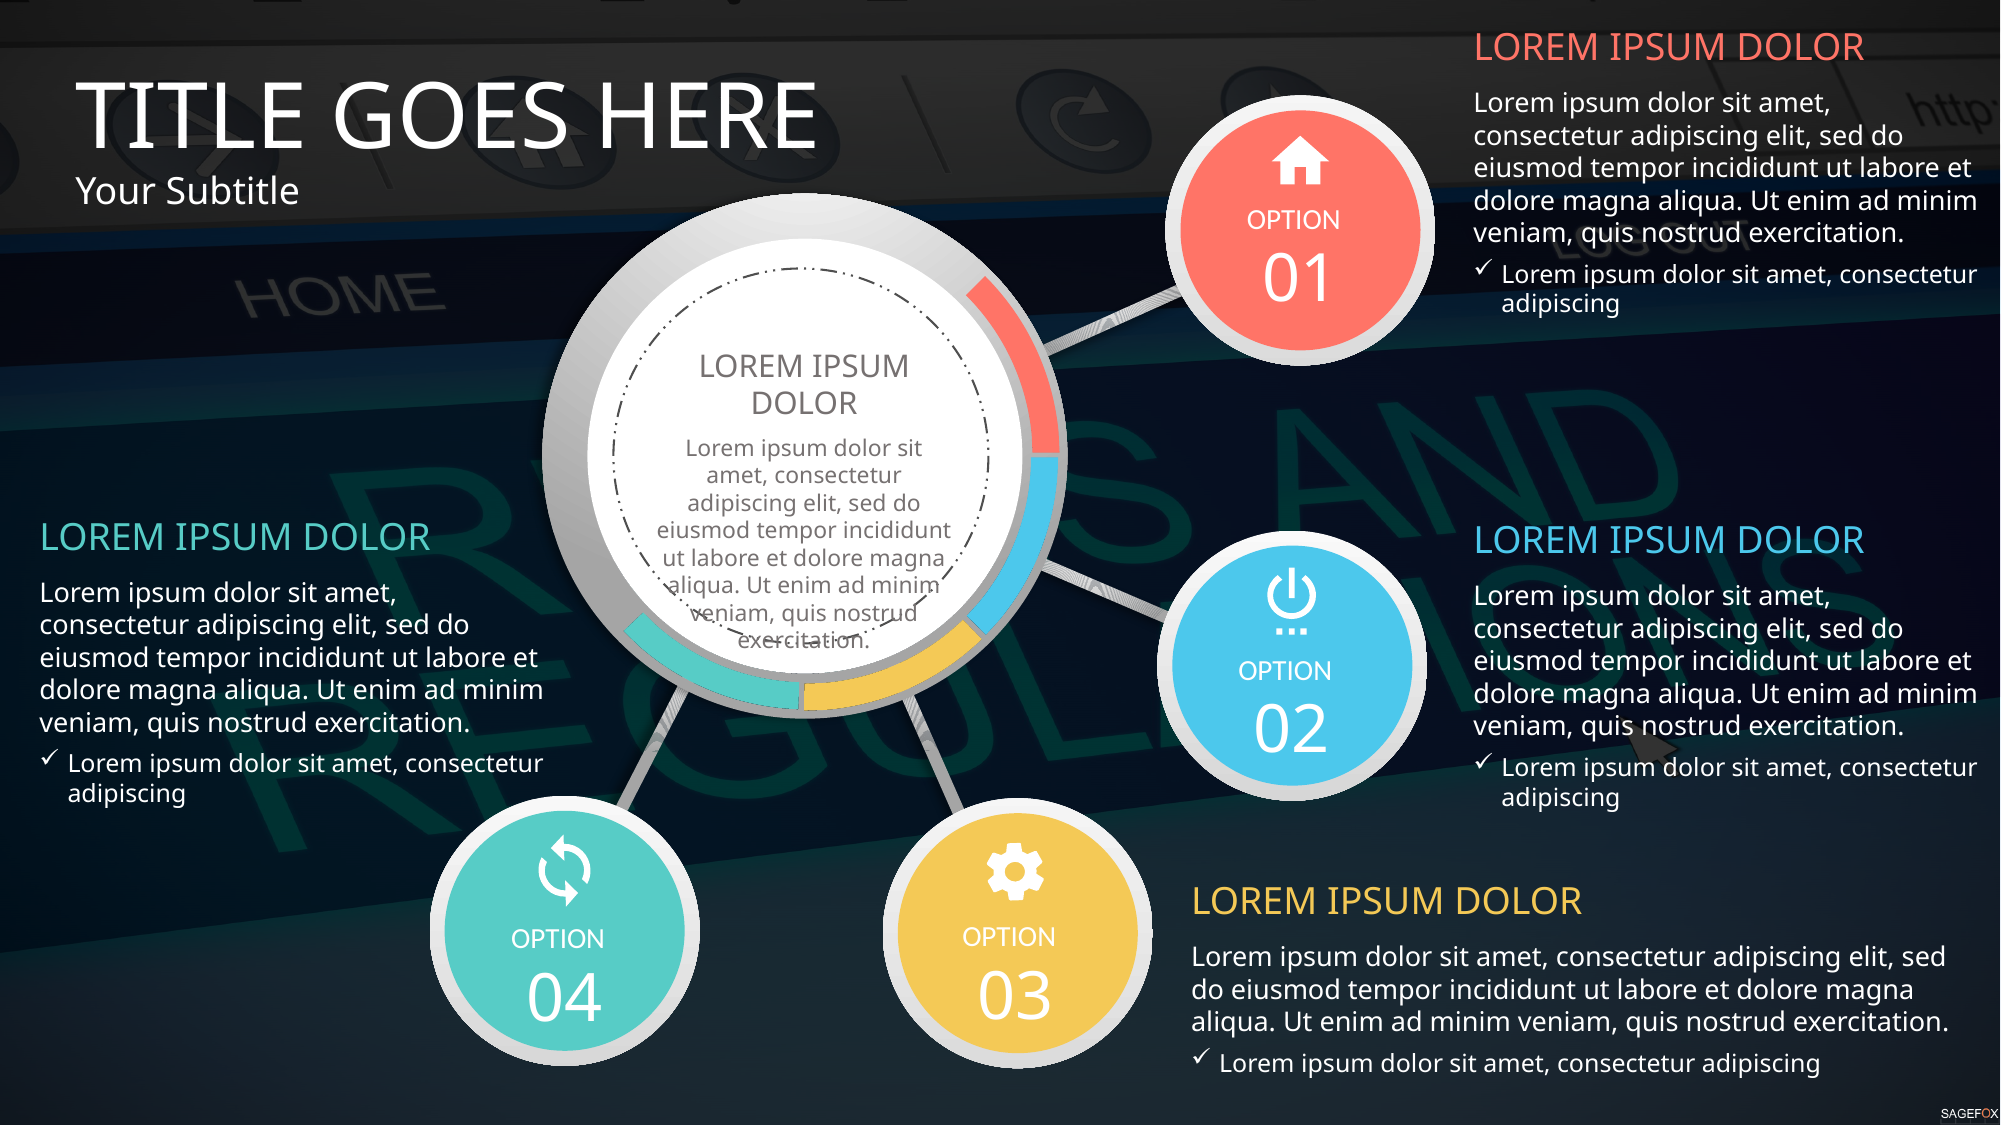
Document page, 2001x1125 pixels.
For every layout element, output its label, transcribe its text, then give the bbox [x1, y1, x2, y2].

text_box [1068, 288, 1165, 349]
text_box LOREM IPSUM DOLOR Lorem ipsum dolor sit amet, consectetur adipiscing elit, sed do eiusmod tempor incididunt ut labore et dolore magna aliqua. Ut enim ad minim veniam, quis nostrud exercitation. Lorem ipsum dolor sit amet, consectetur adipiscing [1458, 508, 2000, 819]
text_box [1068, 567, 1157, 622]
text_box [429, 795, 700, 1066]
picture [0, 0, 2001, 1125]
text_box LOREM IPSUM DOLOR Lorem ipsum dolor sit amet, consectetur adipiscing elit, sed do eiusmod tempor incididunt ut labore et dolore magna aliqua. Ut enim ad minim veniam, quis nostrud exercitation. Lorem ipsum dolor sit amet, consectetur adipiscing [1458, 15, 2000, 326]
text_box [542, 193, 1068, 719]
text_box LOREM IPSUM DOLOR Lorem ipsum dolor sit amet, consectetur adipiscing elit, sed do eiusmod tempor incididunt ut labore et dolore magna aliqua. Ut enim ad minim veniam, quis nostrud exercitation. Lorem ipsum dolor sit amet, consectetur adipiscing [1176, 869, 1979, 1085]
text_box [620, 719, 676, 795]
text_box LOREM IPSUM DOLOR Lorem ipsum dolor sit amet, consectetur adipiscing elit, sed do eiusmod tempor incididunt ut labore et dolore magna aliqua. Ut enim ad minim veniam, quis nostrud exercitation. Lorem ipsum dolor sit amet, consectetur adipiscing [24, 505, 567, 815]
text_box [1165, 95, 1436, 366]
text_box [1157, 530, 1428, 801]
text_box TITLE GOES HERE Your Subtitle [60, 49, 1036, 220]
text_box [909, 719, 961, 798]
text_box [882, 798, 1153, 1069]
